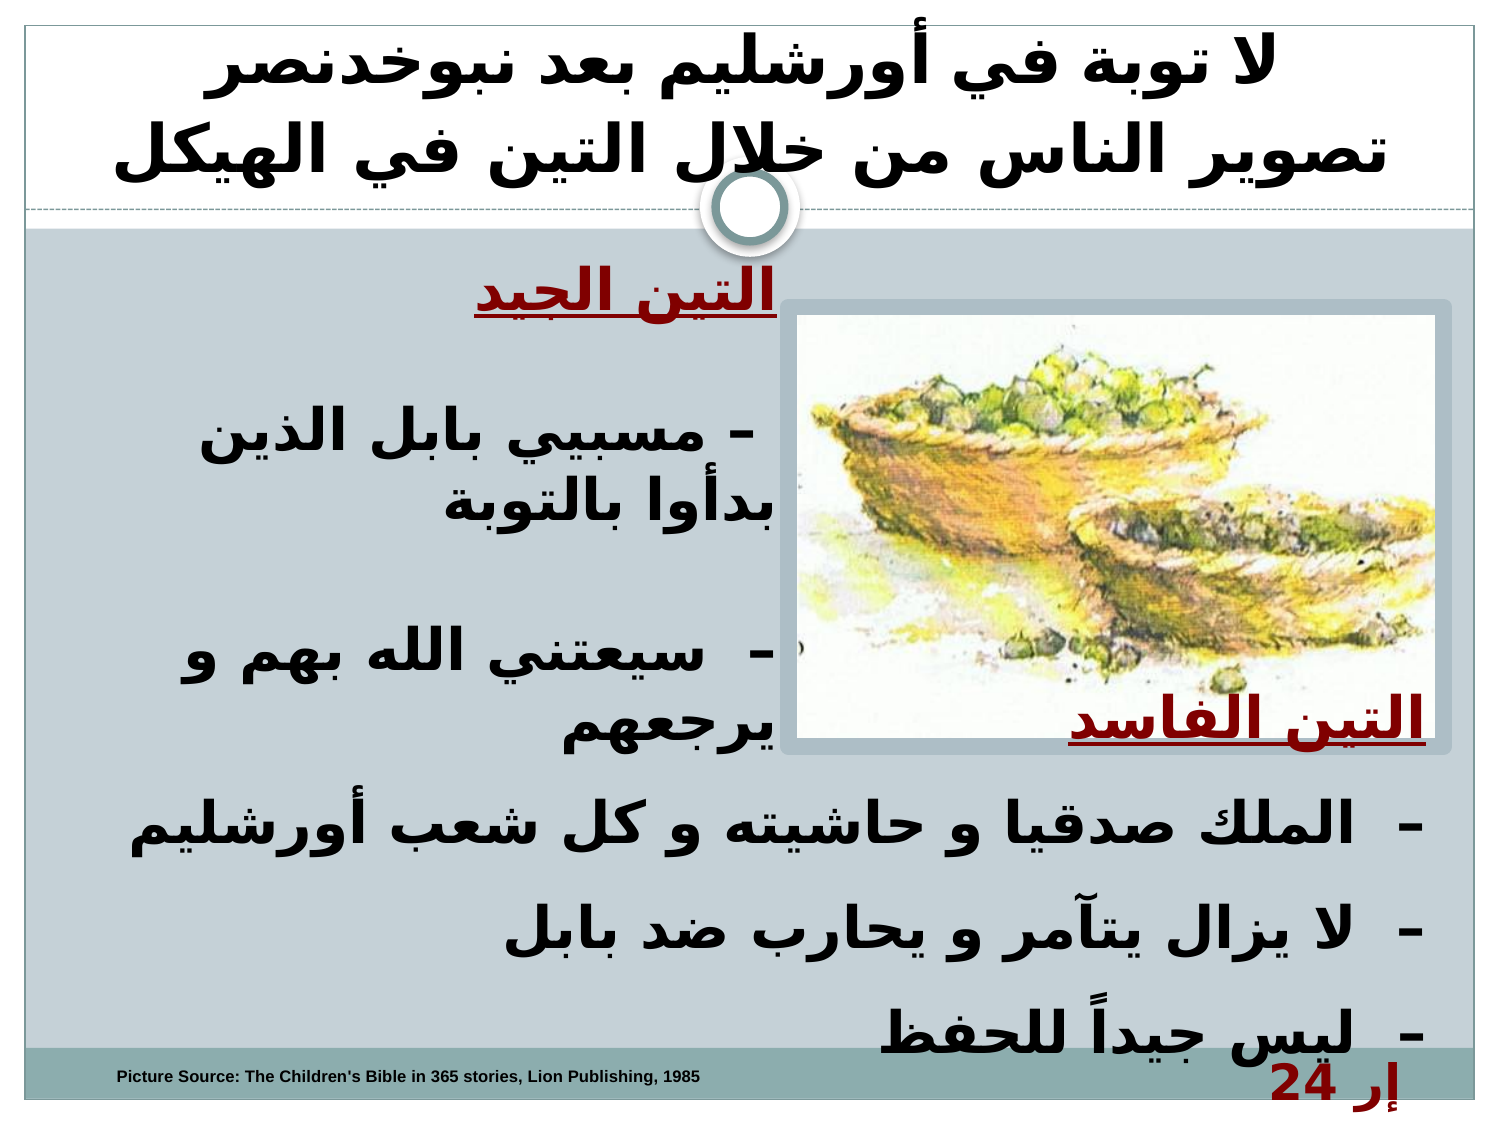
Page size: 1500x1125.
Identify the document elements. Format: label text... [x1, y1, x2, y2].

title لا توبة في أورشليم بعد نبوخدنصر [0, 17, 1500, 105]
text_box التين الفاسد – الملك صدقيا و حاشيته و كل شعب أورشليم – لا يزال يتآمر و يحارب ضد بابل – ليس جيداً للحفظ [26, 637, 1442, 1073]
text_box إر 24 [1253, 1042, 1442, 1118]
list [796, 315, 1436, 739]
text_box تصوير الناس من خلال التين في الهيكل [25, 98, 1478, 193]
text_box Picture Source: The Children's Bible in 365 stories, Lion Publishing, 1985 [101, 1058, 716, 1094]
text_box التين الجيد – مسبيي بابل الذين بدأوا بالتوبة – سيعتني الله بهم و يرجعهم [62, 244, 793, 637]
